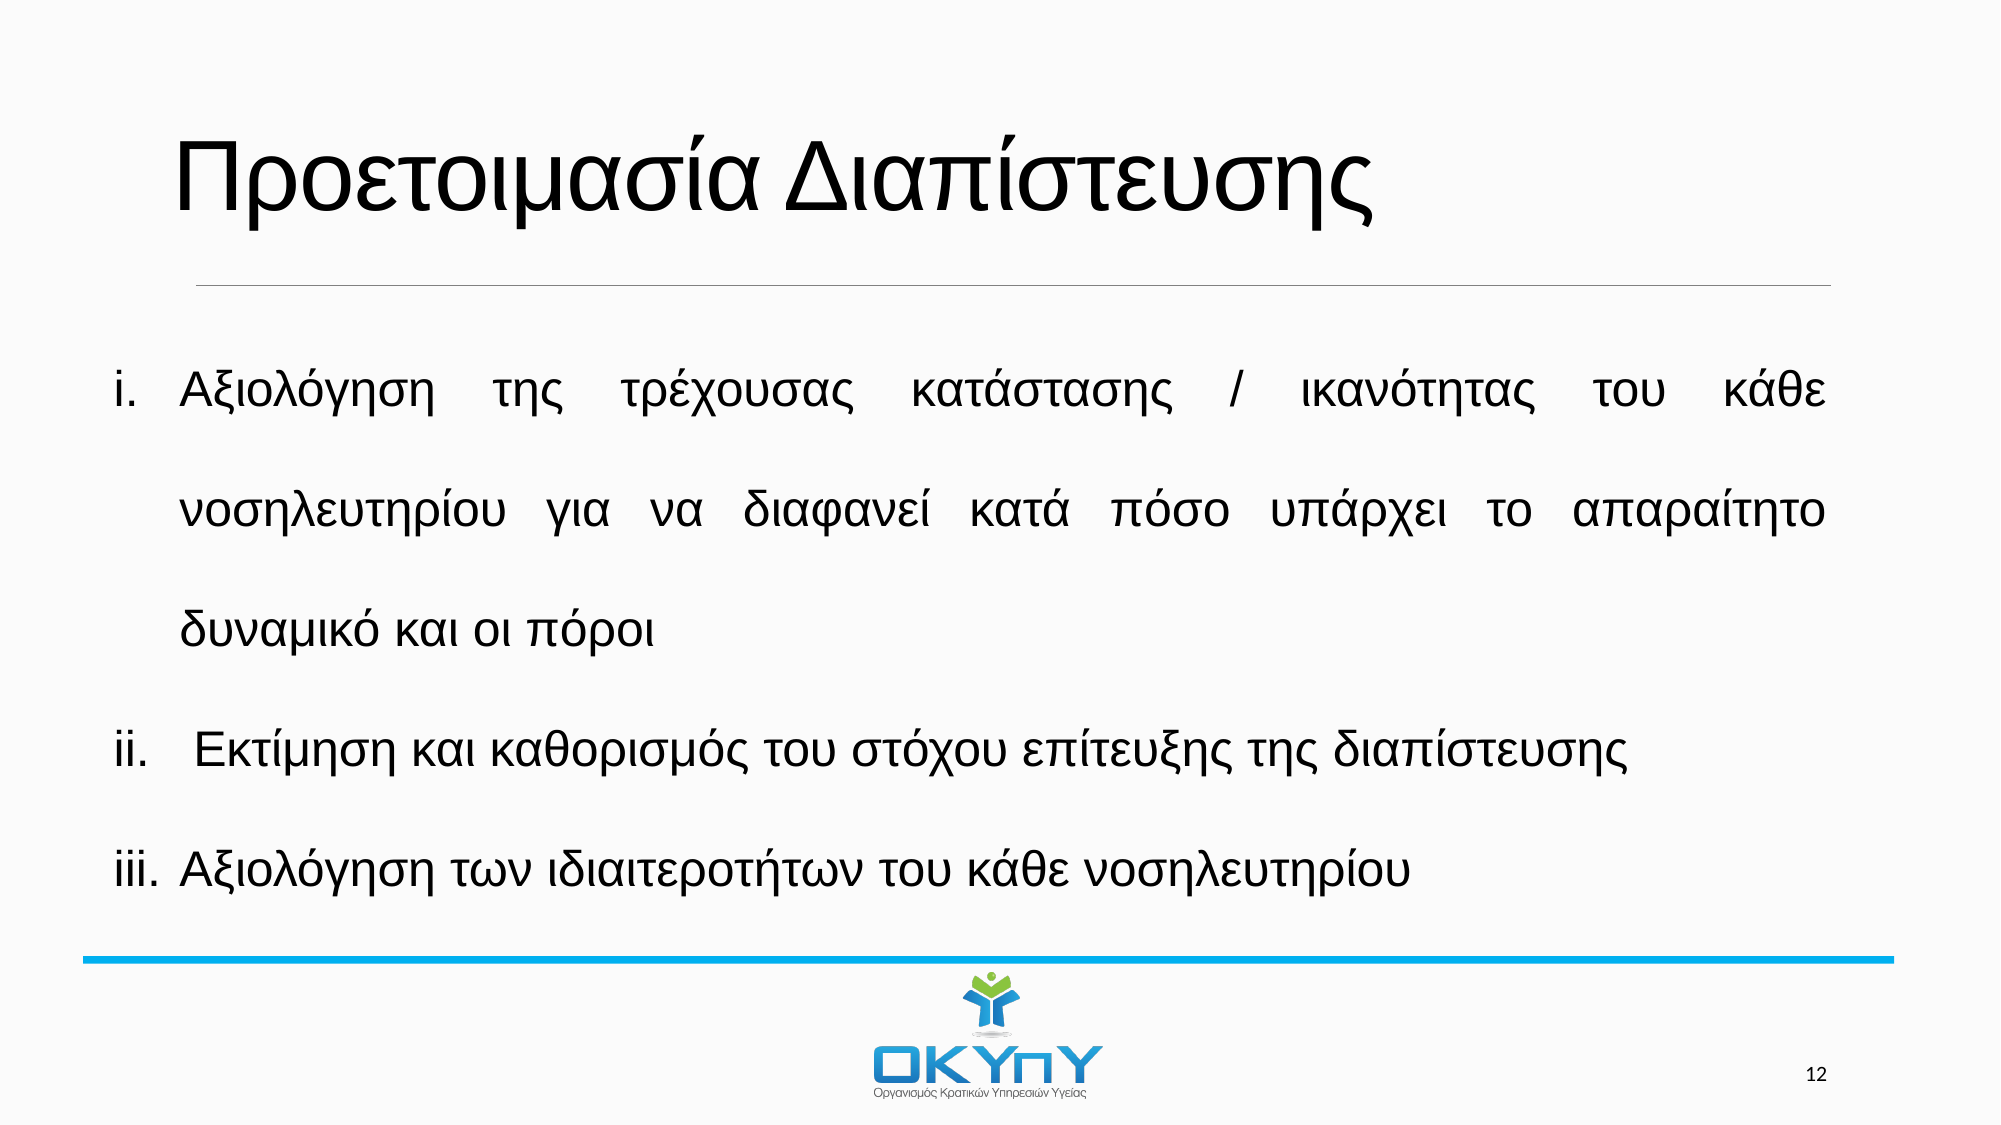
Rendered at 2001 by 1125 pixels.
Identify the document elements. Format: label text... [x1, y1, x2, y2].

slide_number 12 [1626, 1043, 1842, 1103]
title Προετοιμασία Διαπίστευσης [157, 0, 1920, 238]
picture [874, 972, 1103, 1099]
text_box Αξιολόγηση της τρέχουσας κατάστασης / ικανότητας του κάθε νοσηλευτηρίου για να διαφανεί κατά πόσο υπάρχει το απαραίτητο δυναμικό και οι πόροι Εκτίμηση και καθορισμός του στόχου επίτευξης της διαπίστευσης Αξιολόγηση των ιδιαιτεροτήτων του κάθε νοσηλευτηρίου [99, 288, 1842, 904]
